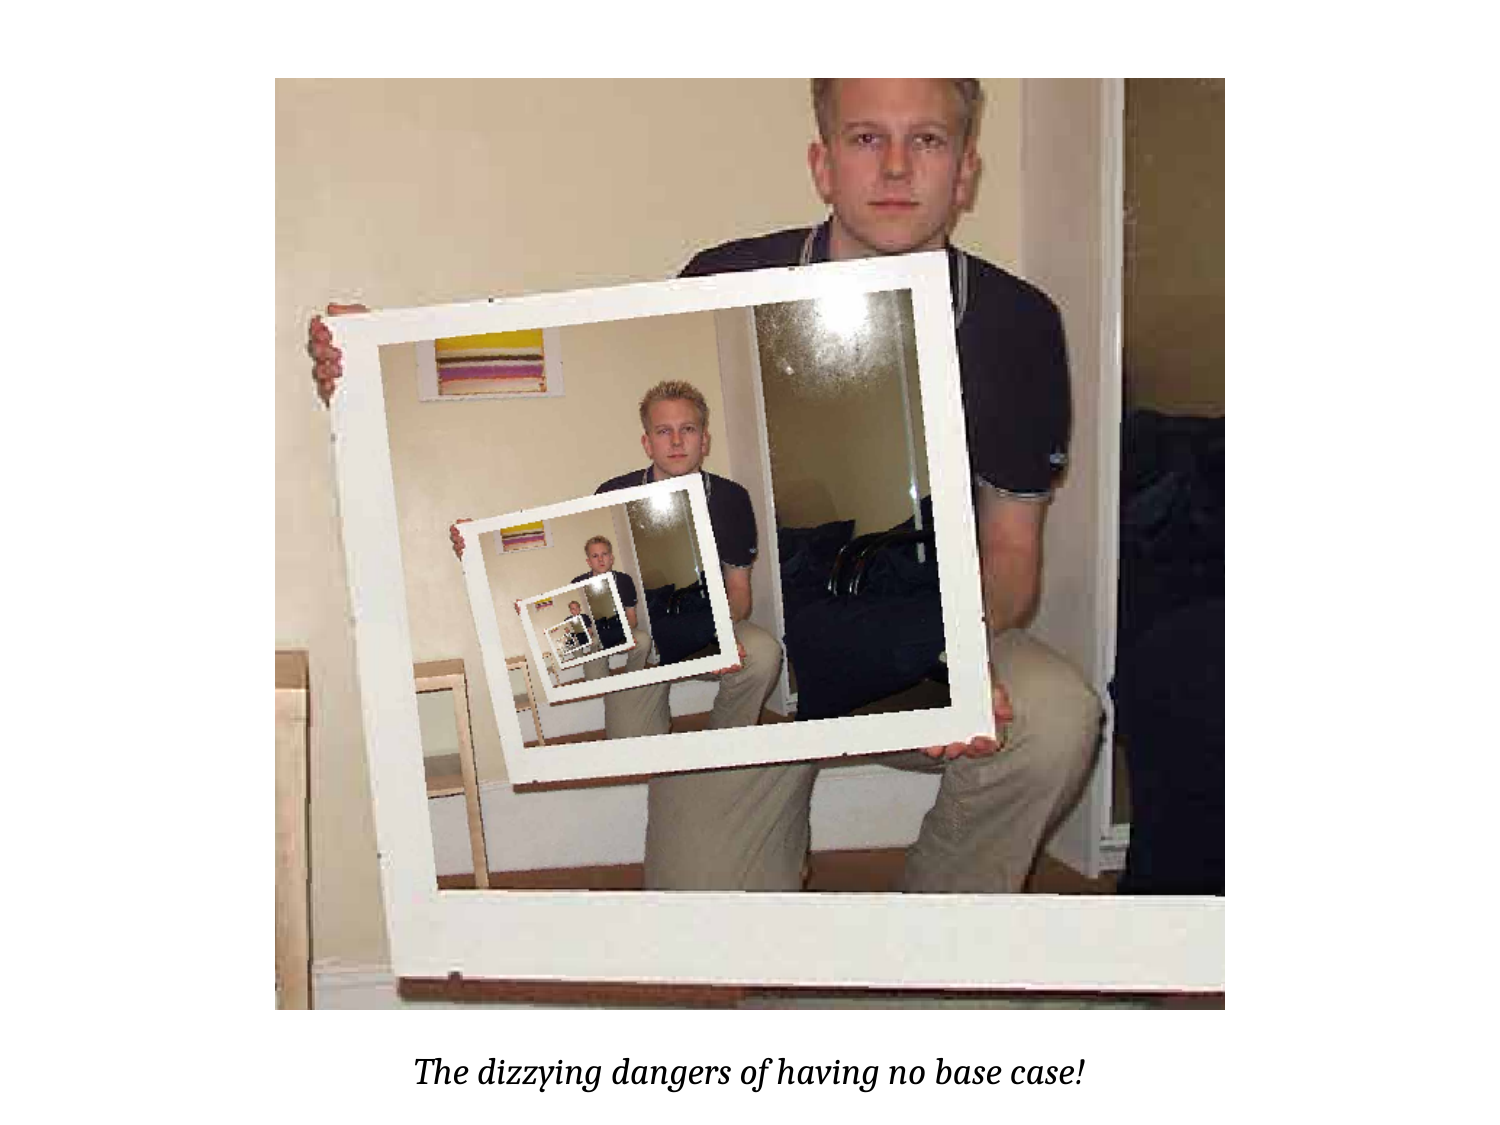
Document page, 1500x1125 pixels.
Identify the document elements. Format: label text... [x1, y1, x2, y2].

picture [274, 78, 1226, 1010]
text_box The dizzying dangers of having no base case! [378, 1039, 1122, 1100]
